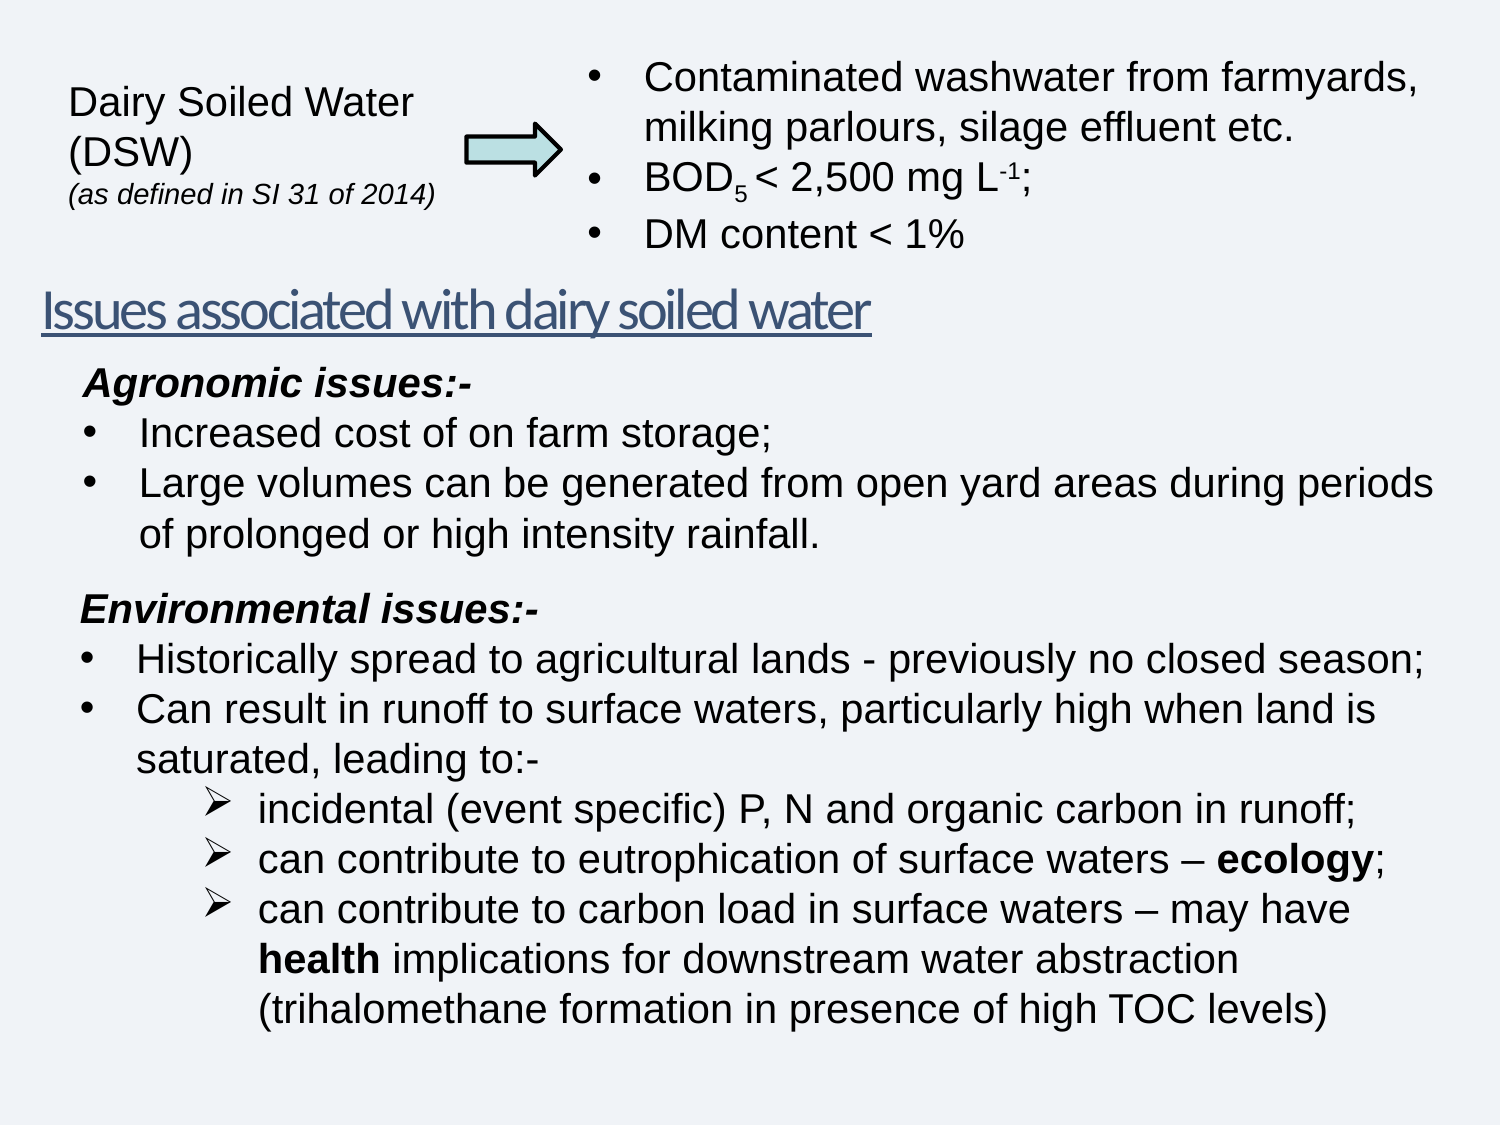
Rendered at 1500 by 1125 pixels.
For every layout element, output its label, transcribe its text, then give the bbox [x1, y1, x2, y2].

text_box Issues associated with dairy soiled water [41, 278, 1412, 342]
text_box Contaminated washwater from farmyards, milking parlours, silage effluent etc. BOD5 < 2,500 mg L-1; DM content < 1% [572, 42, 1436, 265]
text_box Agronomic issues:- Increased cost of on farm storage; Large volumes can be generated from open yard areas during periods of prolonged or high intensity rainfall. [67, 348, 1468, 564]
text_box Dairy Soiled Water (DSW) (as defined in SI 31 of 2014) [53, 67, 514, 218]
text_box [466, 123, 561, 176]
text_box Environmental issues:- Historically spread to agricultural lands - previously no closed season; Can result in runoff to surface waters, particularly high when land is saturated, leading to:- incidental (event specific) P, N and organic carbon in runoff; can contribute to eutrophication of surface waters – ecology; can contribute to carbon load in surface waters – may have health implications for downstream water abstraction (trihalomethane formation in presence of high TOC levels) [65, 574, 1465, 1040]
